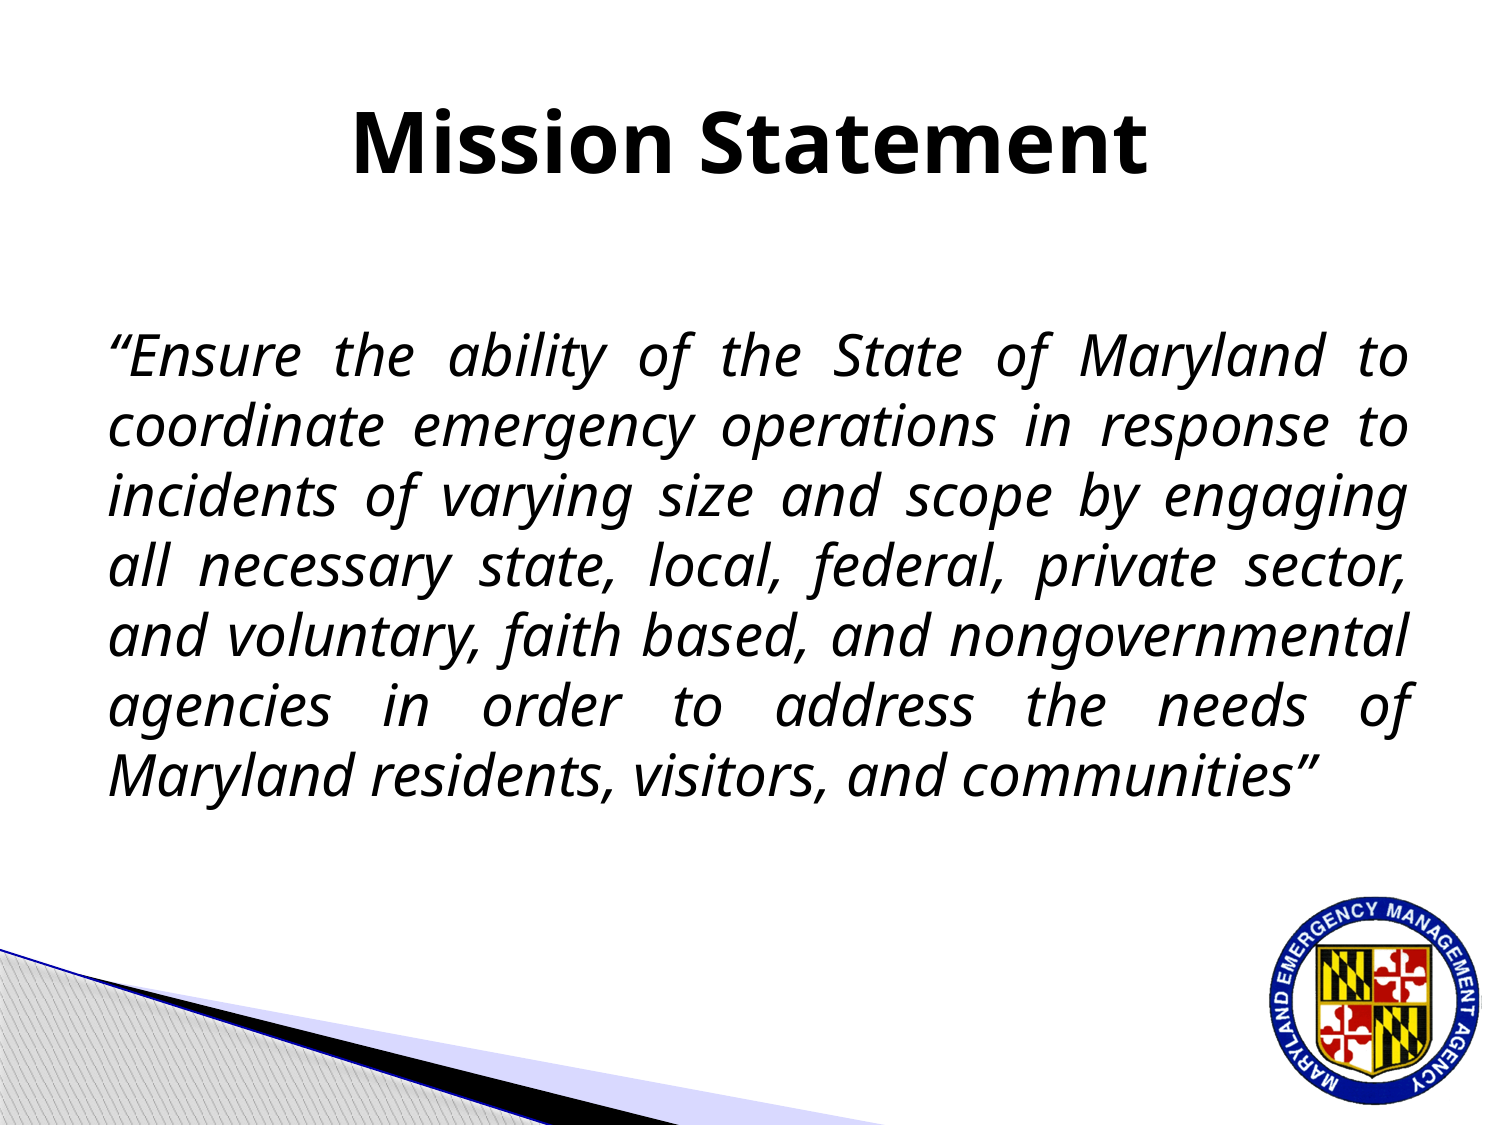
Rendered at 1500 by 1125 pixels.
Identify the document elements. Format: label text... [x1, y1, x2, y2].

title Mission Statement [75, 45, 1425, 233]
picture [1259, 889, 1488, 1113]
list “Ensure the ability of the State of Maryland to coordinate emergency operations in response to incidents of varying size and scope by engaging all necessary state, local, federal, private sector, and voluntary, faith based, and nongovernmental agencies in order to address the needs of Maryland residents, visitors, and communities” [75, 243, 1425, 1063]
